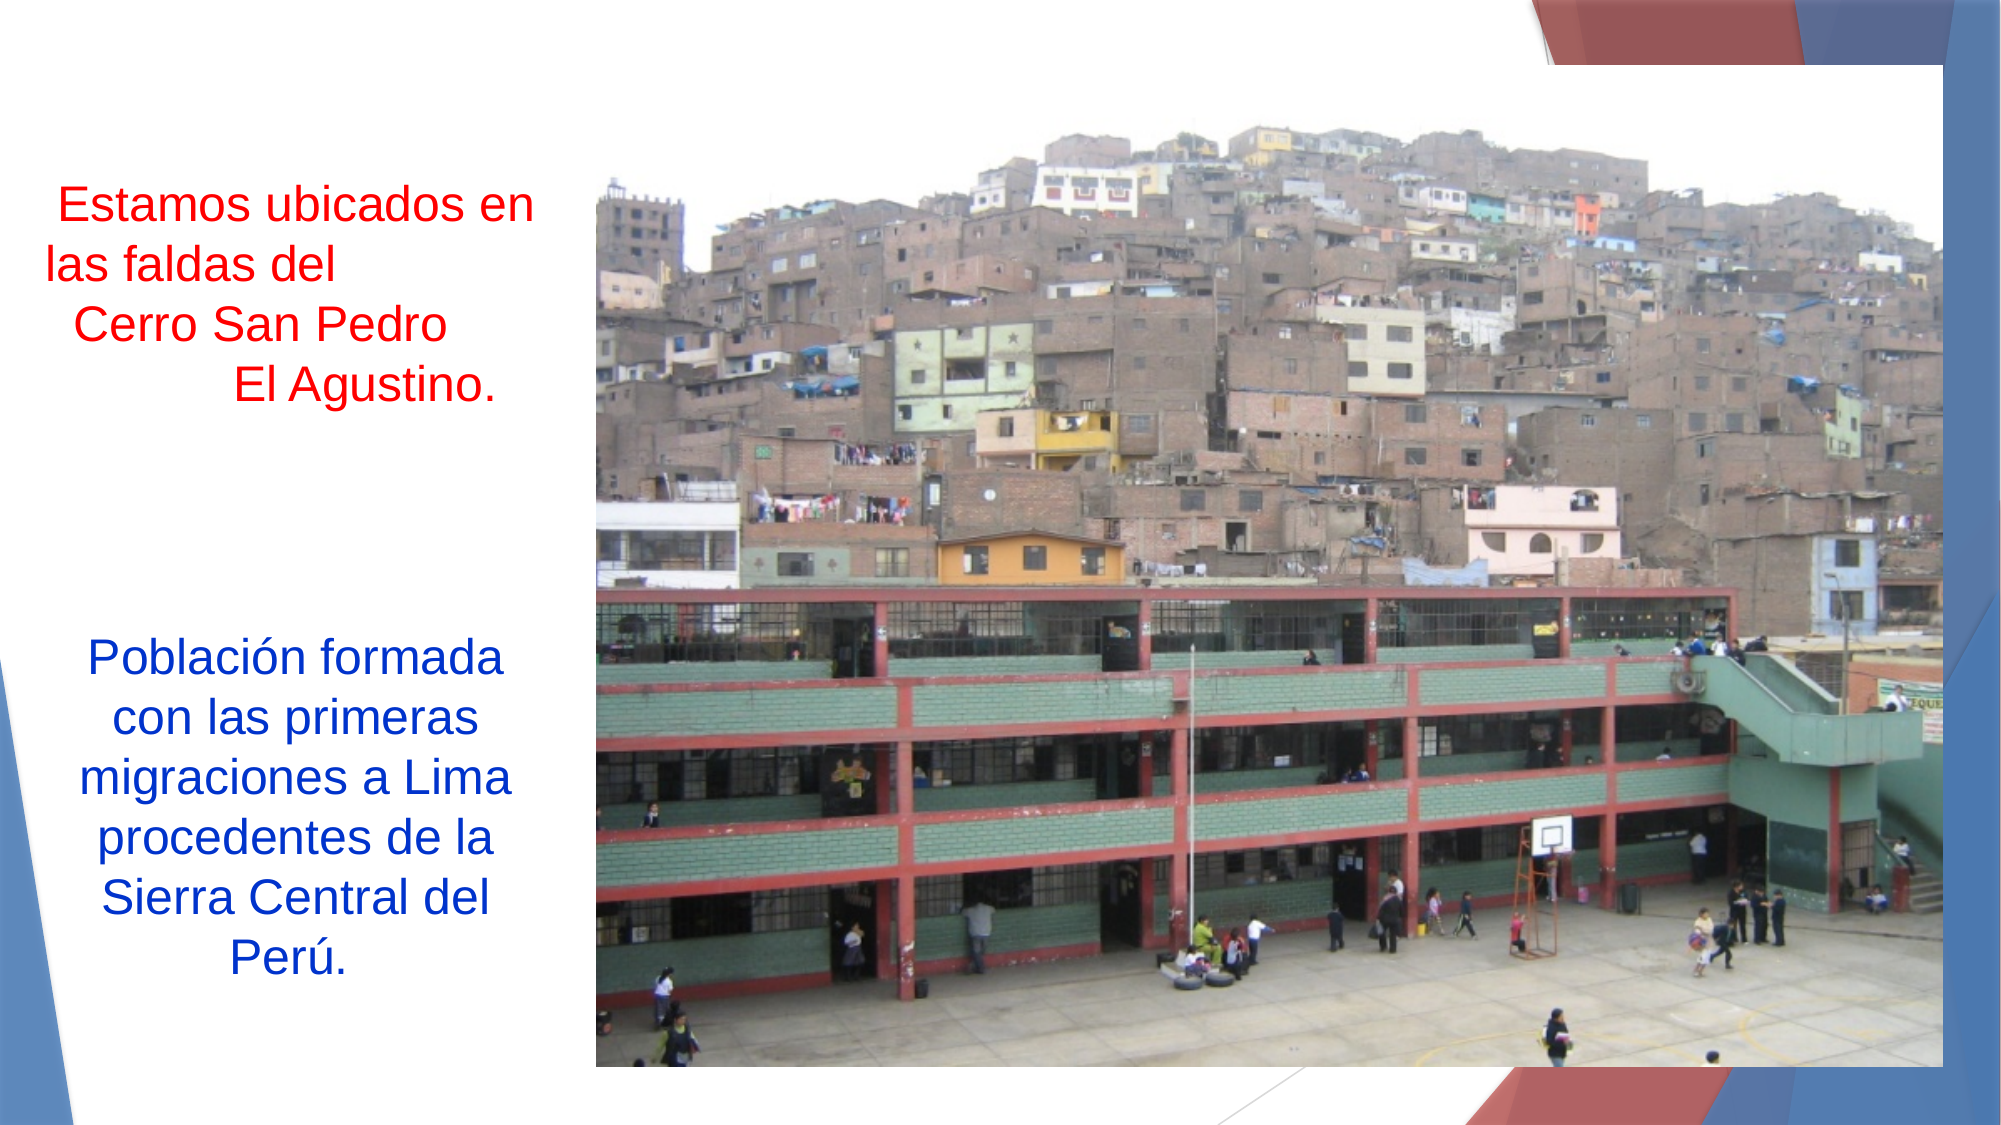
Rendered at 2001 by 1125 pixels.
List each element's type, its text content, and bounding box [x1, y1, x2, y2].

text_box Población formada con las primeras migraciones a Lima procedentes de la Sierra Central del Perú. [29, 616, 563, 927]
picture [595, 65, 1943, 1068]
list Estamos ubicados en las faldas del Cerro San Pedro El Agustino. [29, 164, 563, 474]
